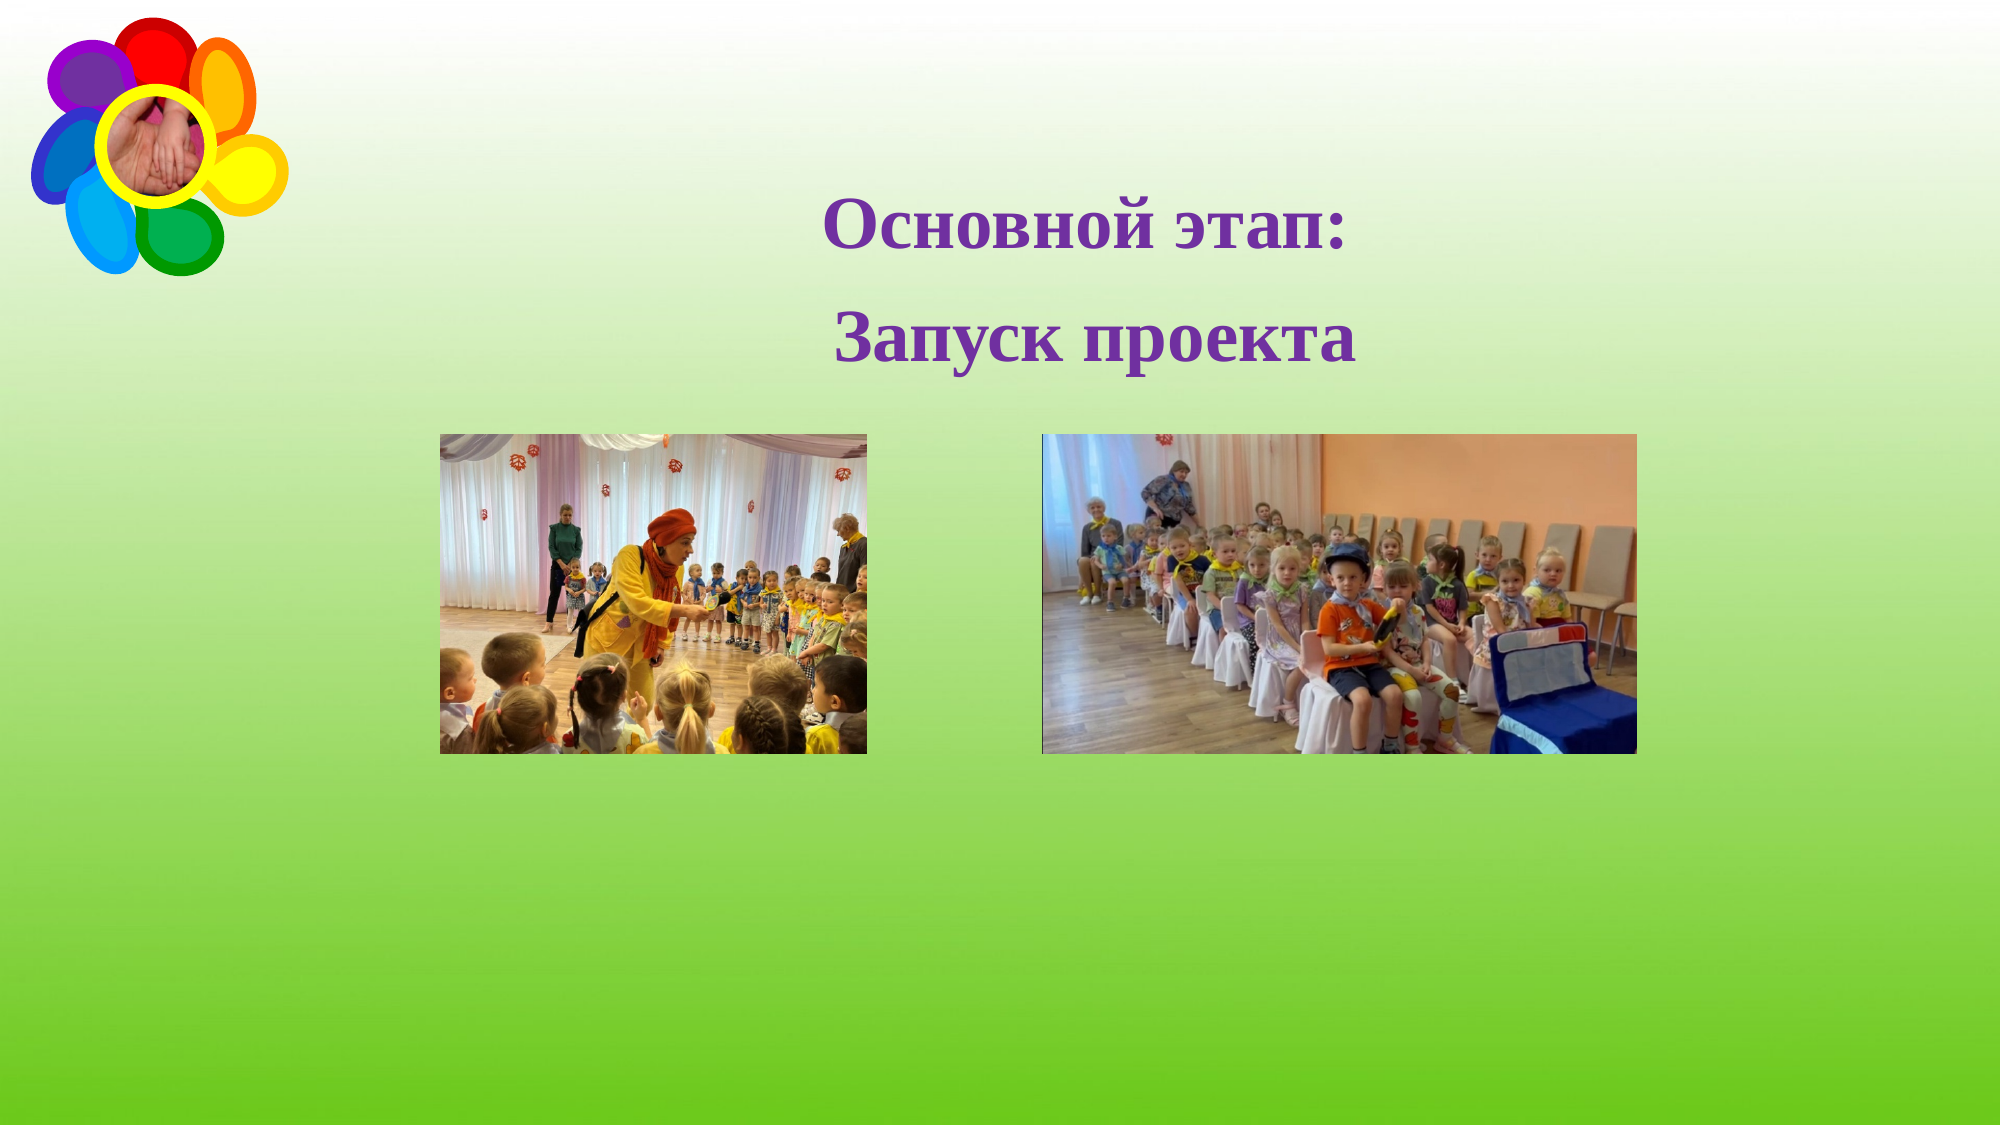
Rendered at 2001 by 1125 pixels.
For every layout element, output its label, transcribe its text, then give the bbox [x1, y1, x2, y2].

picture [0, 0, 2000, 1125]
text_box Основной этап: Запуск проекта [397, 159, 1775, 688]
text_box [43, 24, 284, 271]
